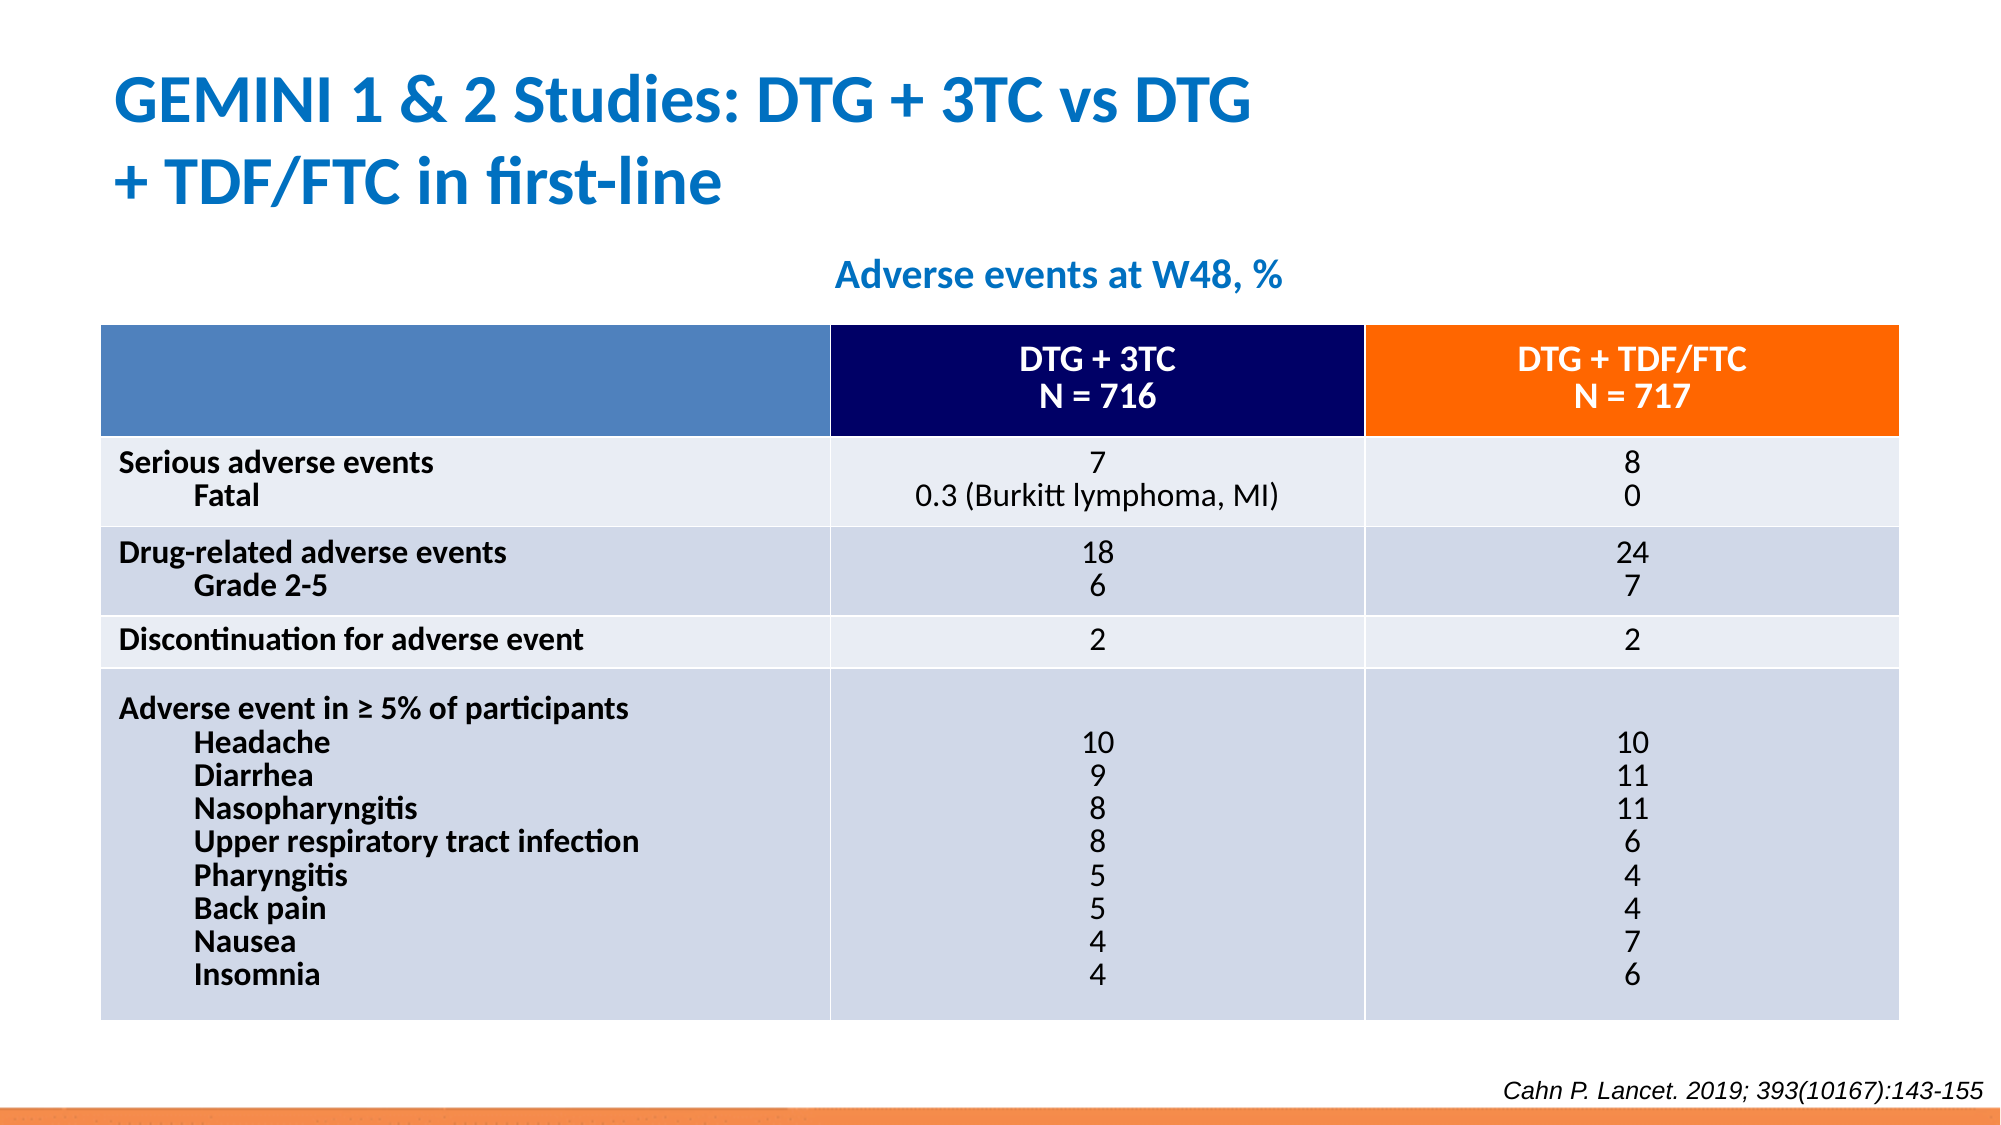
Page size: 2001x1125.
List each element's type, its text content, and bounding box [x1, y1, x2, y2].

title GEMINI 1 & 2 Studies: DTG + 3TC vs DTG + TDF/FTC in first-line [99, 42, 1900, 230]
table_cell 24 7 [1366, 527, 1899, 615]
table_cell 2 [1366, 617, 1899, 667]
text_box Cahn P. Lancet. 2019; 393(10167):143-155 [1488, 1070, 2000, 1113]
table_cell 10 9 8 8 5 5 4 4 [831, 669, 1364, 1020]
table_cell Discontinuation for adverse event [101, 617, 830, 667]
table_cell 18 6 [831, 527, 1364, 615]
table_cell 10 11 11 6 4 4 7 6 [1366, 669, 1899, 1020]
picture [0, 0, 2001, 1125]
table_cell 7 0.3 (Burkitt lymphoma, MI) [831, 438, 1364, 526]
table_cell 2 [831, 617, 1364, 667]
table_header DTG + 3TC N = 716 [831, 325, 1364, 436]
table_cell 8 0 [1366, 438, 1899, 526]
table_cell Adverse event in ≥ 5% of participants Headache Diarrhea Nasopharyngitis Upper respiratory tract infection Pharyngitis Back pain Nausea Insomnia [101, 669, 830, 1020]
table_header DTG + TDF/FTC N = 717 [1366, 325, 1899, 436]
text_box Adverse events at W48, % [819, 239, 1299, 305]
table_cell Serious adverse events Fatal [101, 438, 830, 526]
table_header [101, 325, 830, 436]
table_cell Drug-related adverse events Grade 2-5 [101, 527, 830, 615]
